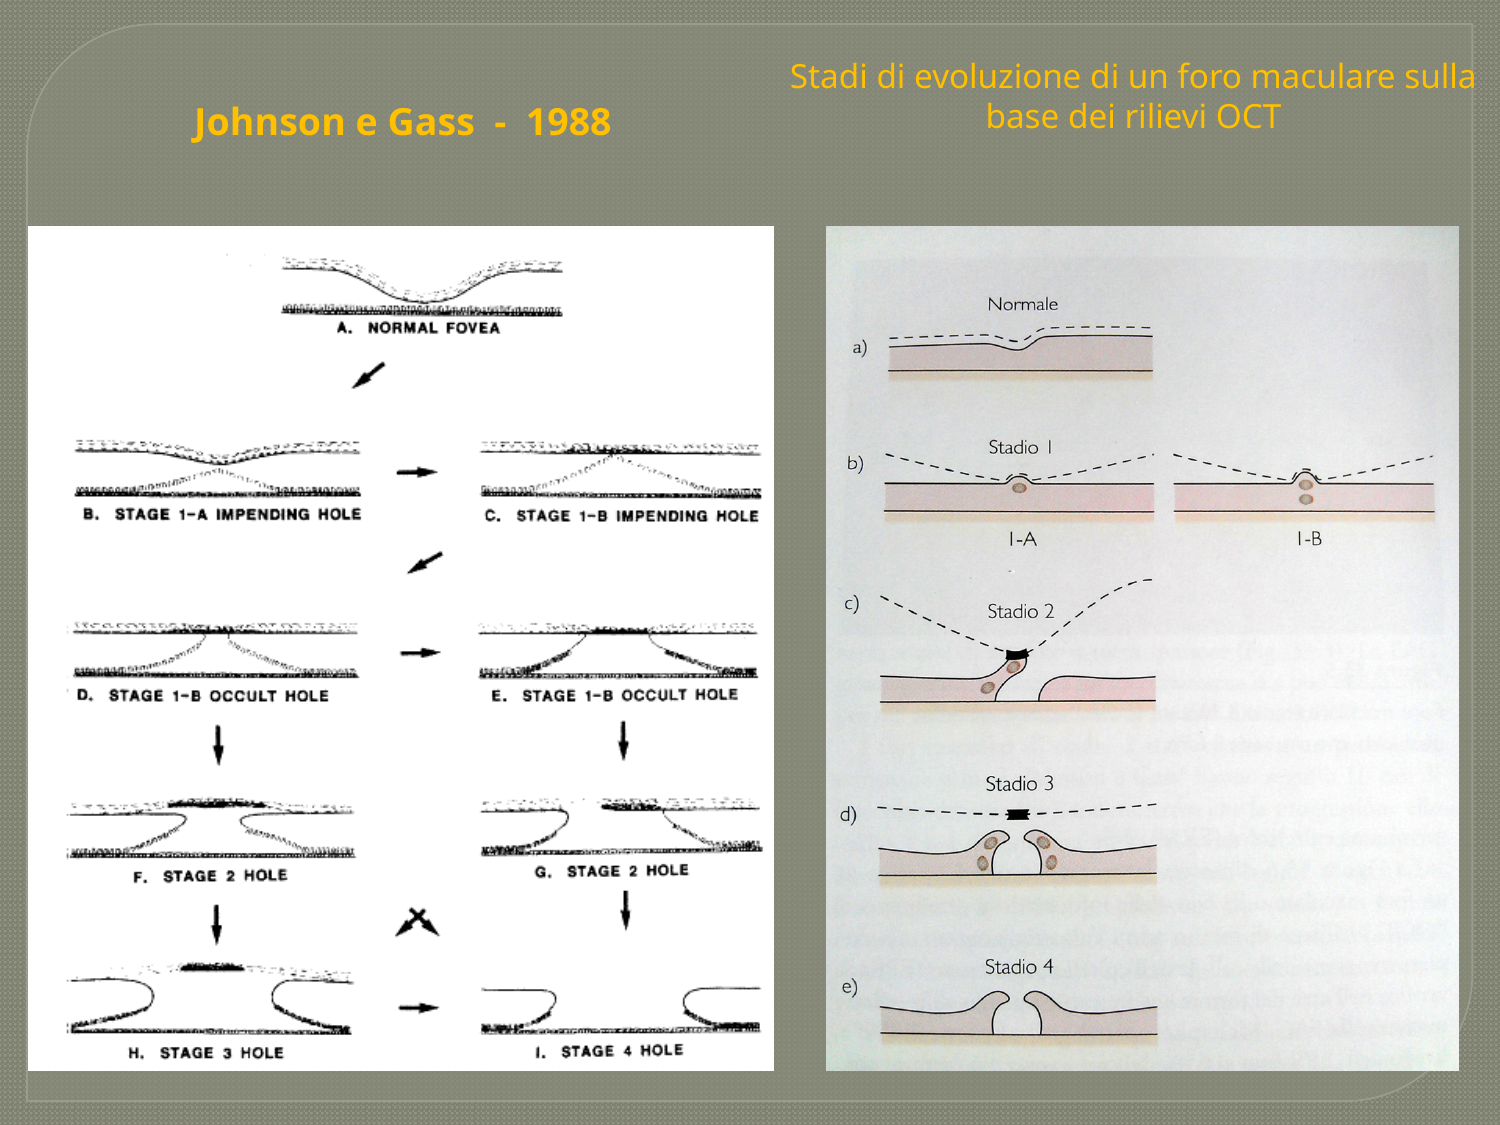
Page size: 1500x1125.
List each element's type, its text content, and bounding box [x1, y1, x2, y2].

picture [825, 226, 1460, 1071]
text_box Johnson e Gass - 1988 [179, 90, 628, 150]
picture [28, 226, 774, 1071]
text_box Stadi di evoluzione di un foro maculare sulla base dei rilievi OCT [761, 48, 1500, 143]
